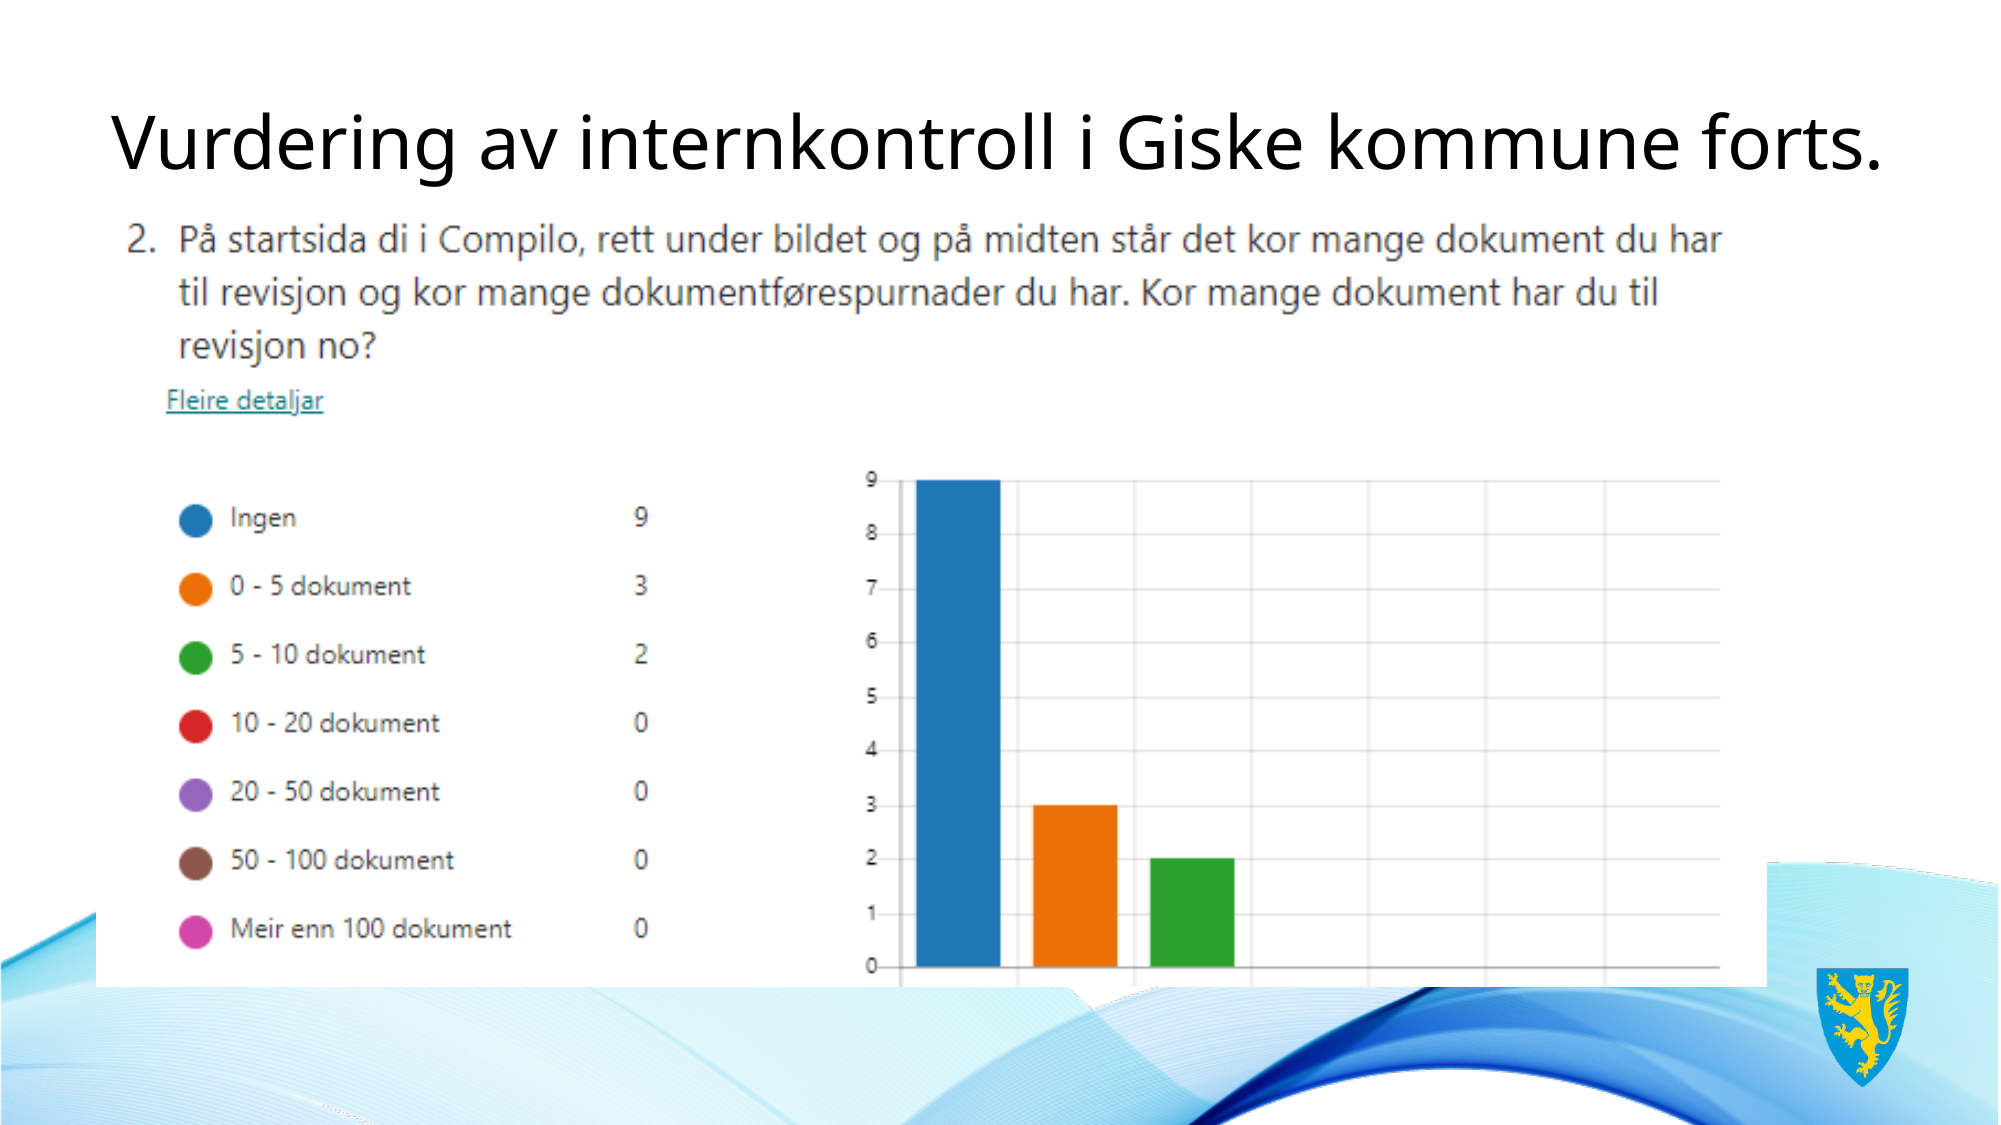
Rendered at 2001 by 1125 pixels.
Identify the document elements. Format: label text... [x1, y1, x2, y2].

title Vurdering av internkontroll i Giske kommune forts. [96, 97, 1904, 253]
picture [0, 191, 2000, 1125]
